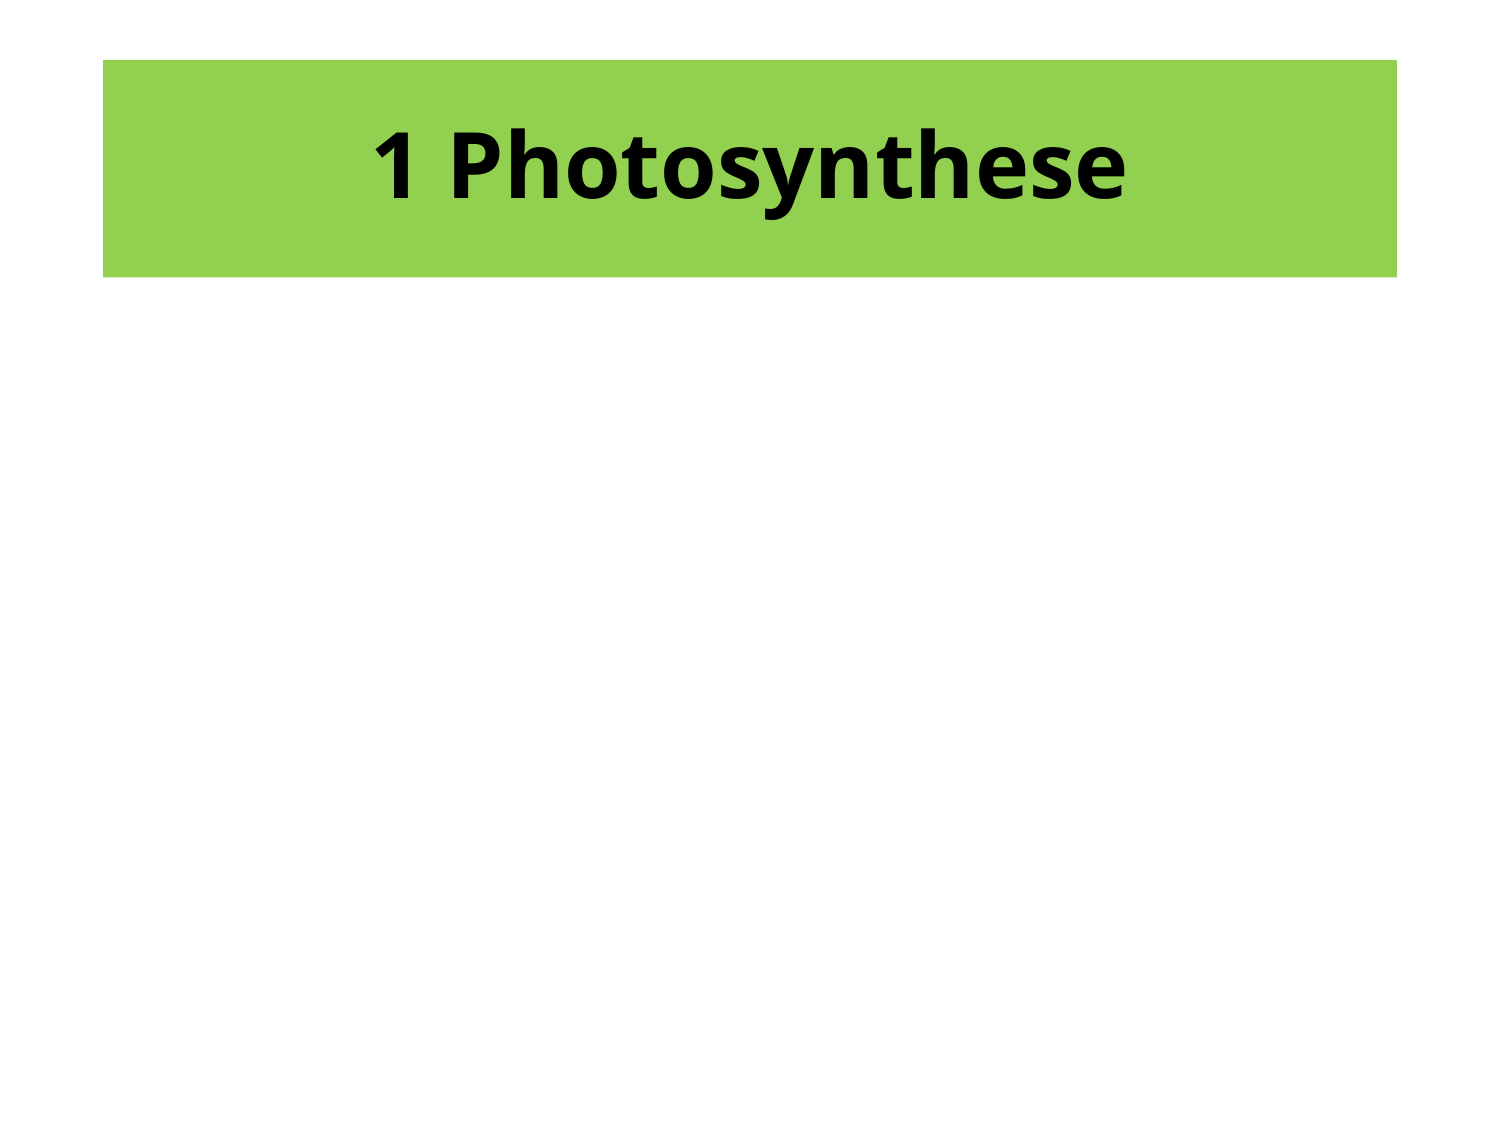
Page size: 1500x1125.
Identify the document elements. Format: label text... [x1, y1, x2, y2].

title 1 Photosynthese [103, 59, 1397, 278]
